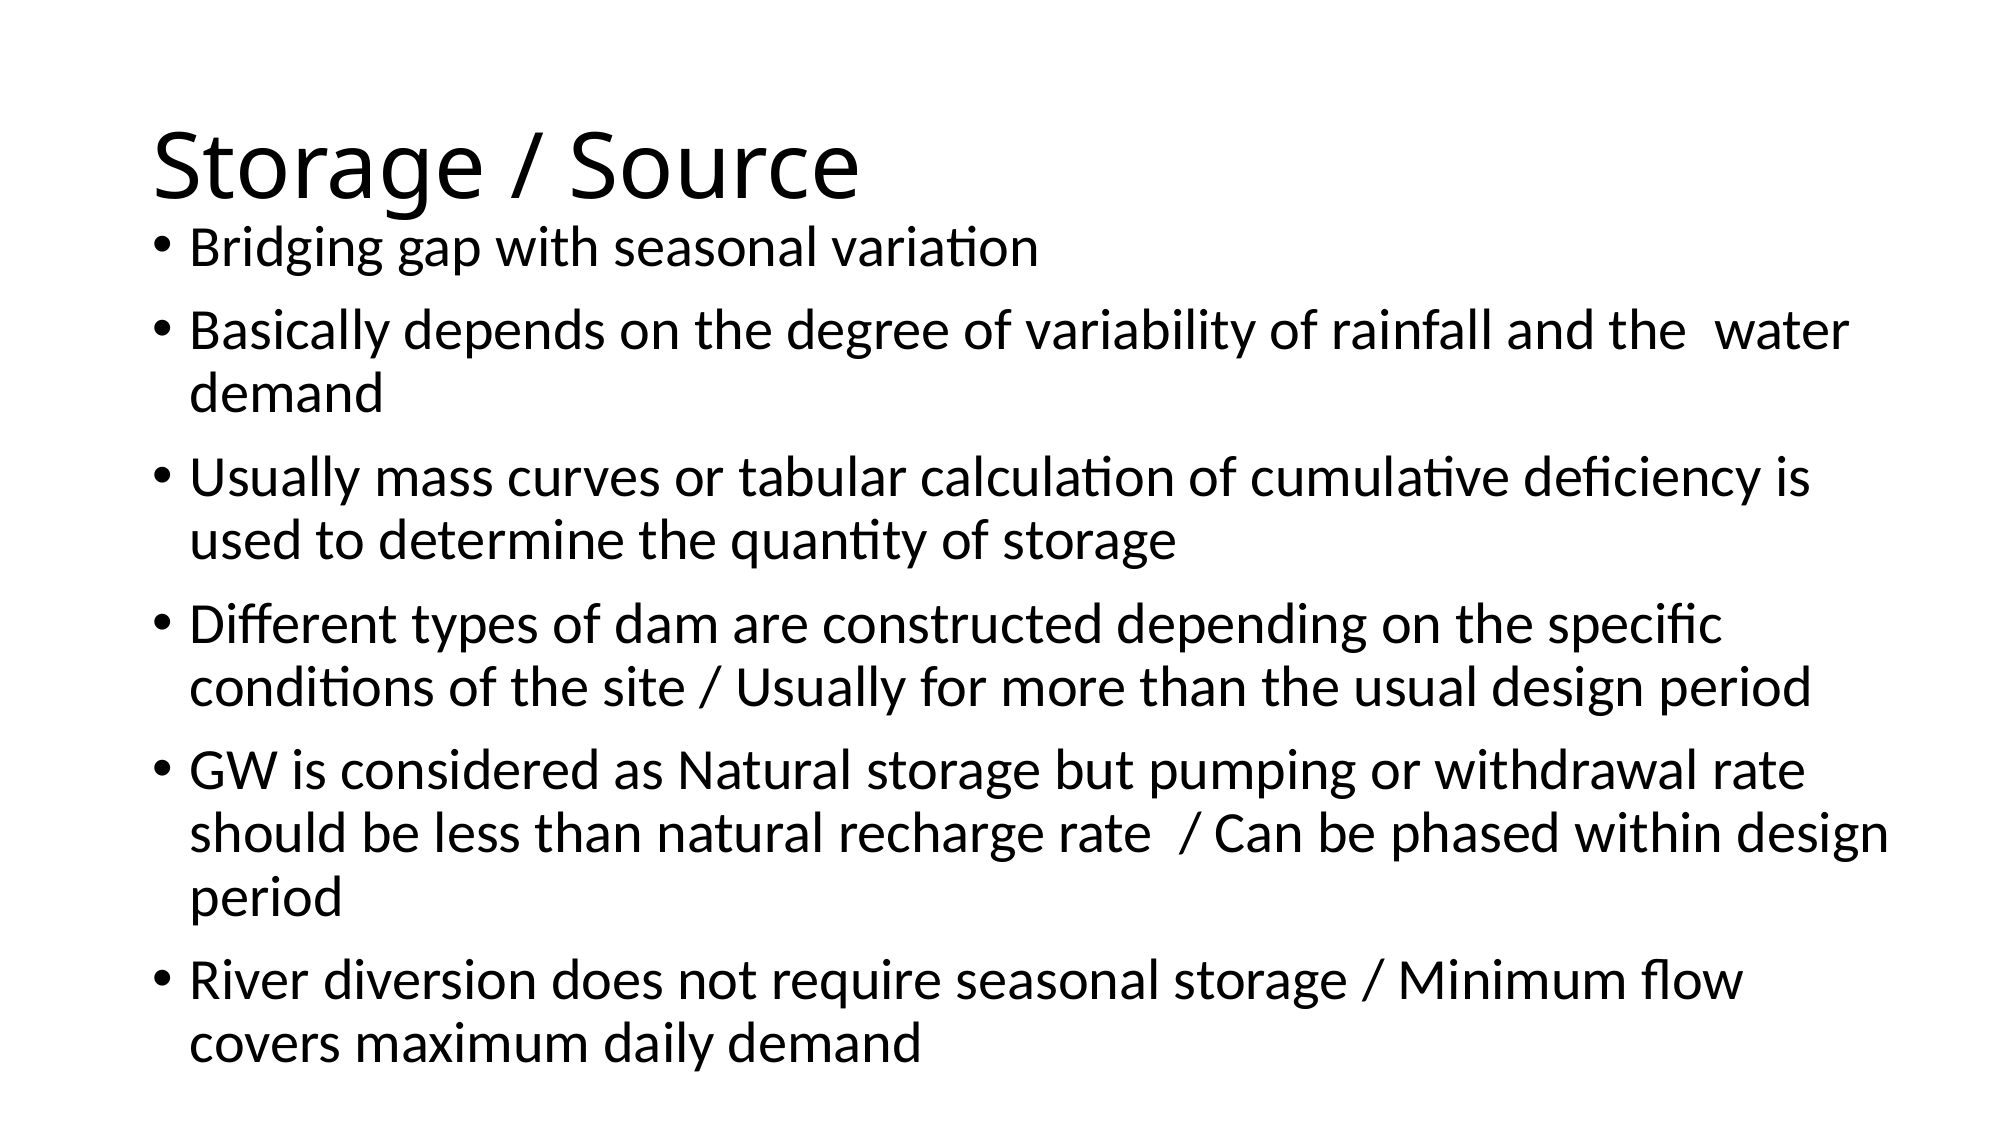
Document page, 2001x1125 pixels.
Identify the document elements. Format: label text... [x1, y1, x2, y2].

list Bridging gap with seasonal variation Basically depends on the degree of variability of rainfall and the water demand Usually mass curves or tabular calculation of cumulative deficiency is used to determine the quantity of storage Different types of dam are constructed depending on the specific conditions of the site / Usually for more than the usual design period GW is considered as Natural storage but pumping or withdrawal rate should be less than natural recharge rate / Can be phased within design period River diversion does not require seasonal storage / Minimum flow covers maximum daily demand [137, 208, 1918, 1099]
title Storage / Source [137, 59, 1863, 208]
